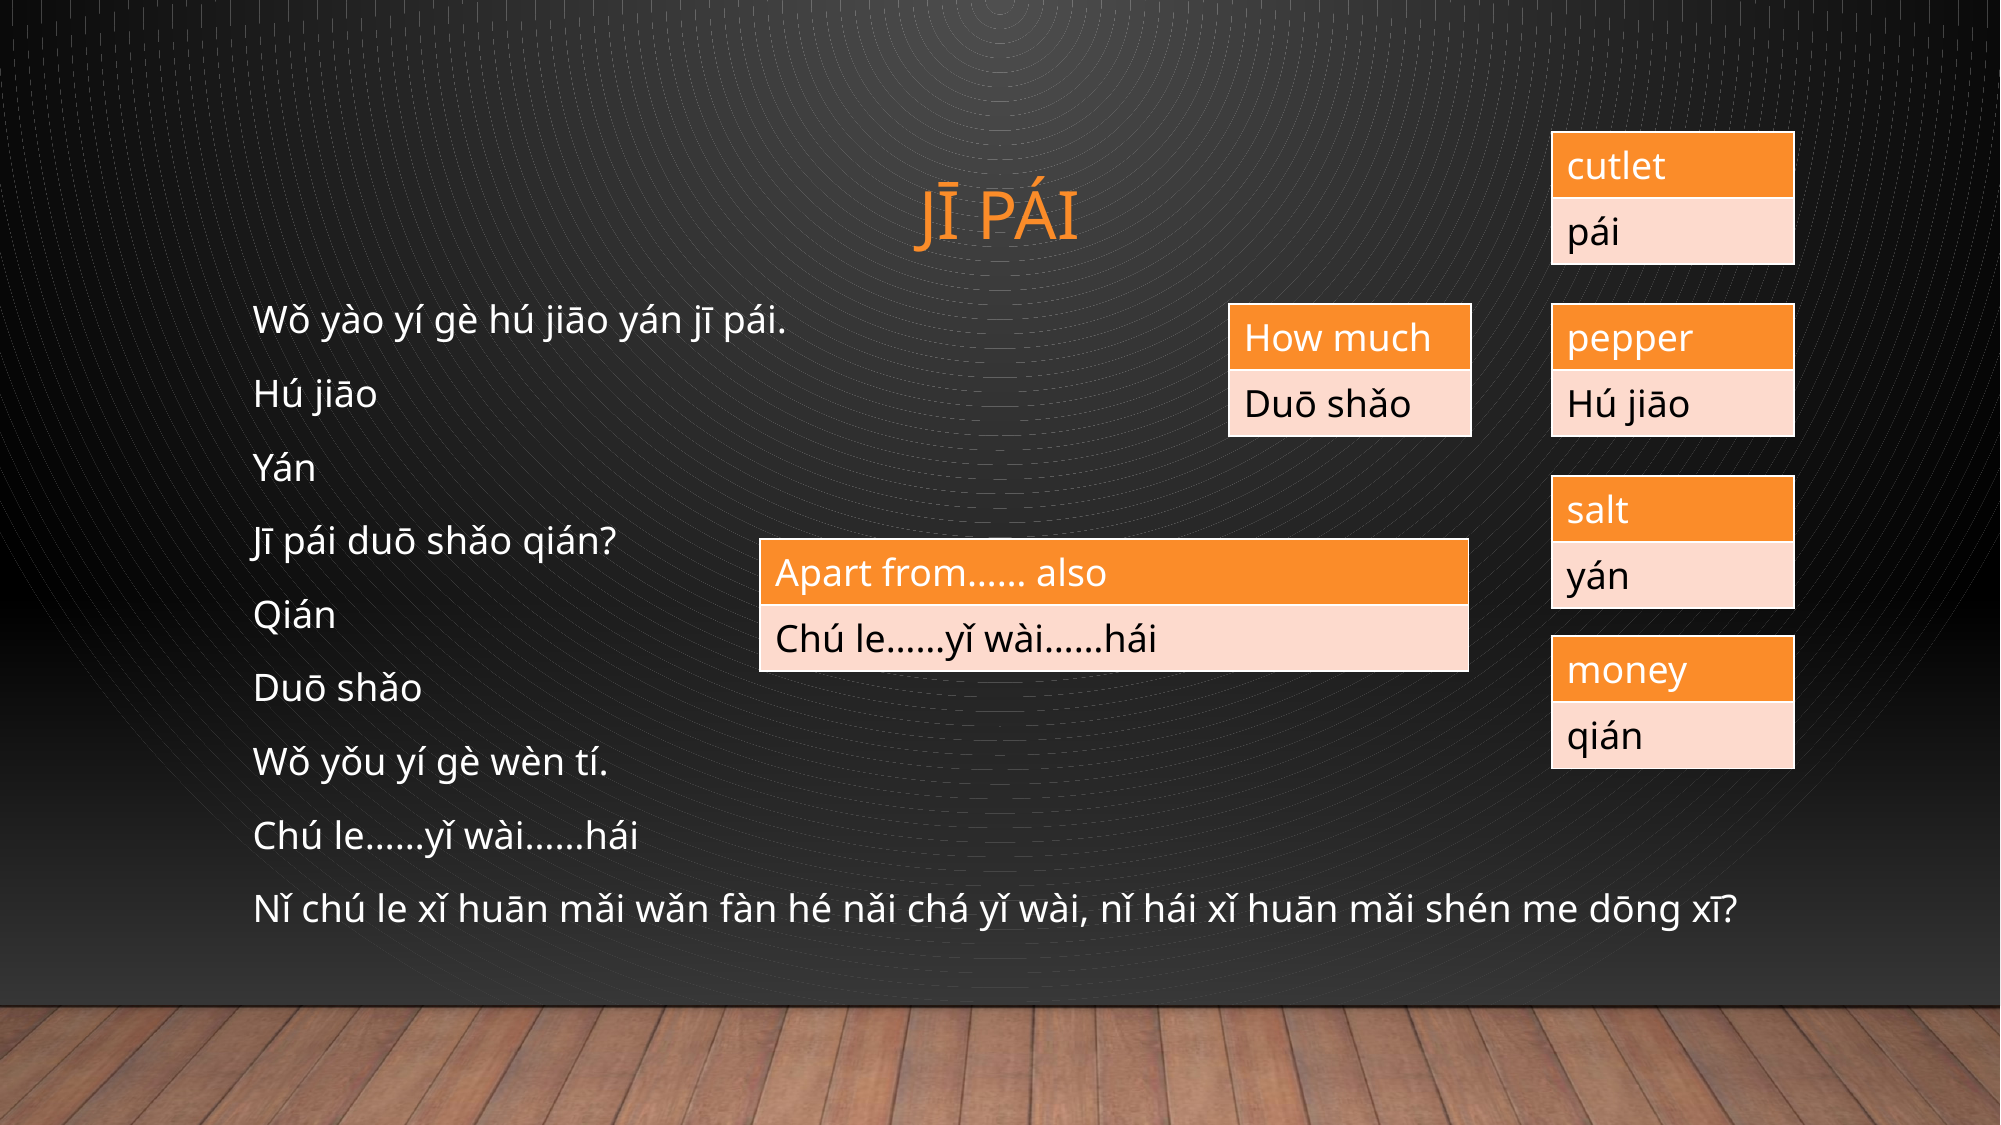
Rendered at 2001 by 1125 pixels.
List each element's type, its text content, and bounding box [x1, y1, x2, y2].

table_cell Chú le……yǐ wài……hái [761, 606, 1468, 670]
table_header pepper [1553, 305, 1793, 369]
table_cell Hú jiāo [1553, 371, 1793, 435]
table_header salt [1553, 477, 1793, 541]
table_cell qián [1553, 703, 1793, 768]
picture [0, 1005, 2000, 1125]
table_header How much [1230, 305, 1470, 369]
table_header cutlet [1553, 133, 1793, 197]
table_cell Duō shǎo [1230, 371, 1470, 435]
title Jī pái [238, 131, 1763, 303]
table_cell yán [1553, 543, 1793, 607]
table_header money [1553, 637, 1793, 701]
list Wǒ yào yí gè hú jiāo yán jī pái. Hú jiāo Yán Jī pái duō shǎo qián? Qián Duō shǎo Wǒ yǒu yí gè wèn tí. Chú le……yǐ wài……hái Nǐ chú le xǐ huān mǎi wǎn fàn hé nǎi chá yǐ wài, nǐ hái xǐ huān mǎi shén me dōng xī? [237, 279, 1762, 993]
table_cell pái [1553, 199, 1793, 263]
table_header Apart from…… also [761, 540, 1468, 604]
